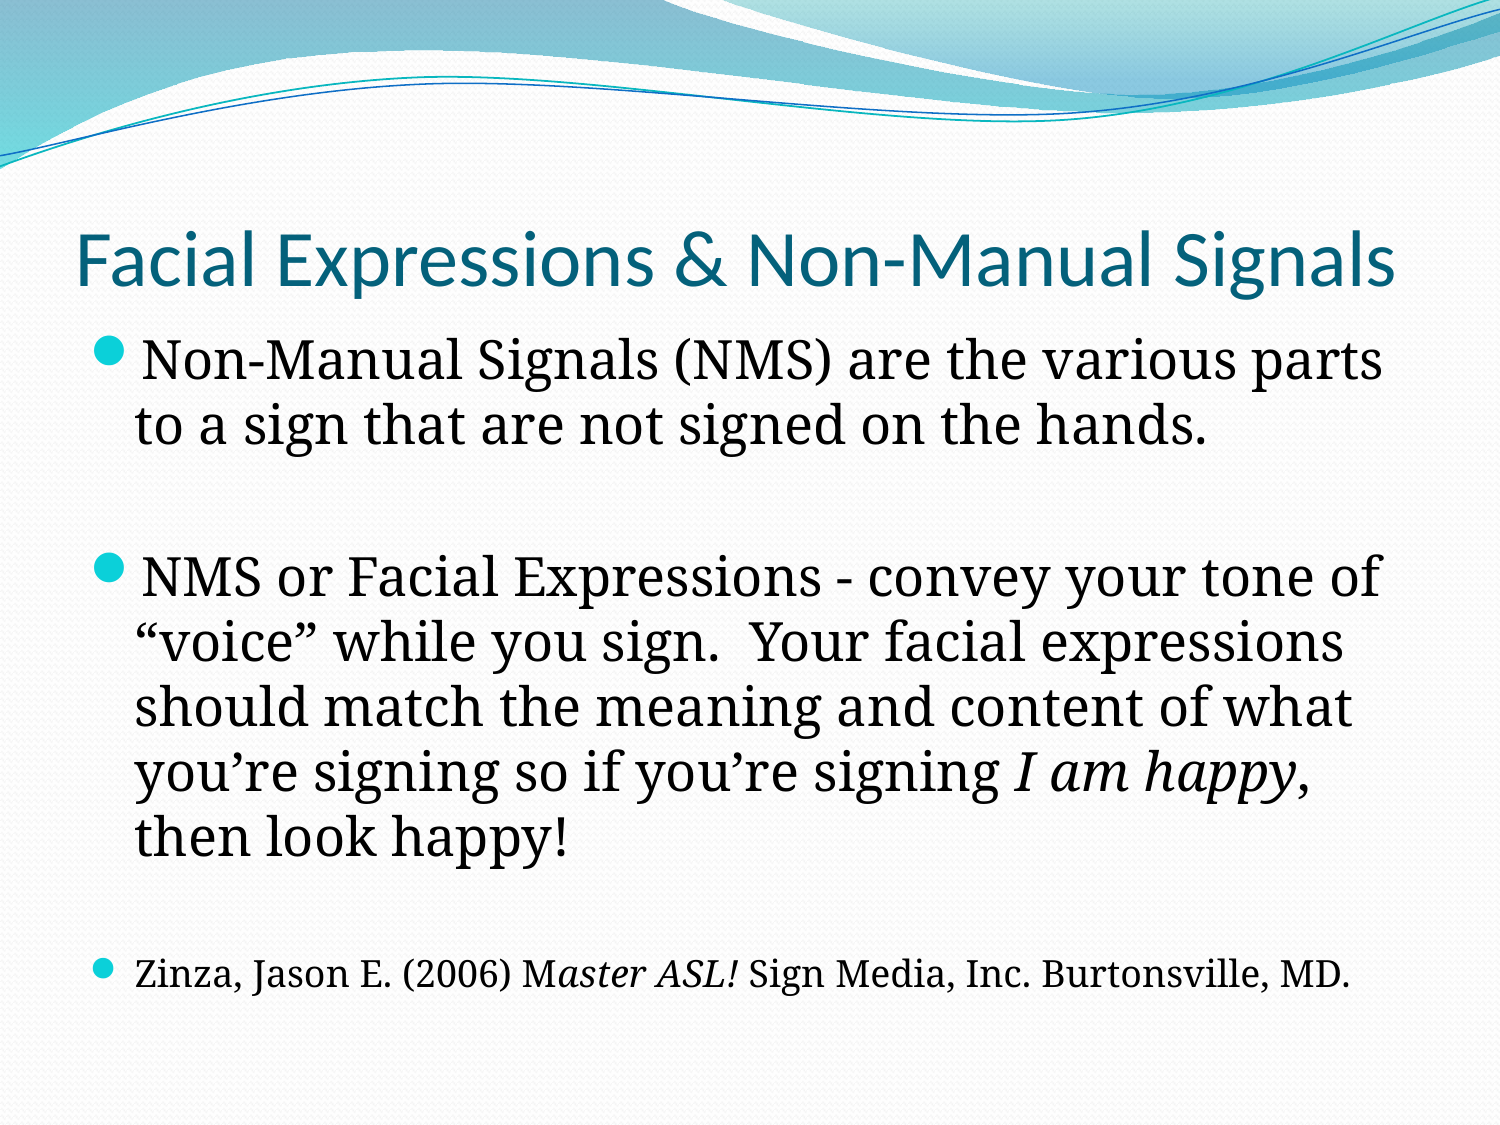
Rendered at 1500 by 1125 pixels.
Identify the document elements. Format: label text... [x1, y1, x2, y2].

title Facial Expressions & Non-Manual Signals [75, 115, 1425, 303]
list Non-Manual Signals (NMS) are the various parts to a sign that are not signed on the hands. NMS or Facial Expressions - convey your tone of “voice” while you sign. Your facial expressions should match the meaning and content of what you’re signing so if you’re signing I am happy, then look happy! Zinza, Jason E. (2006) Master ASL! Sign Media, Inc. Burtonsville, MD. [75, 317, 1425, 1038]
